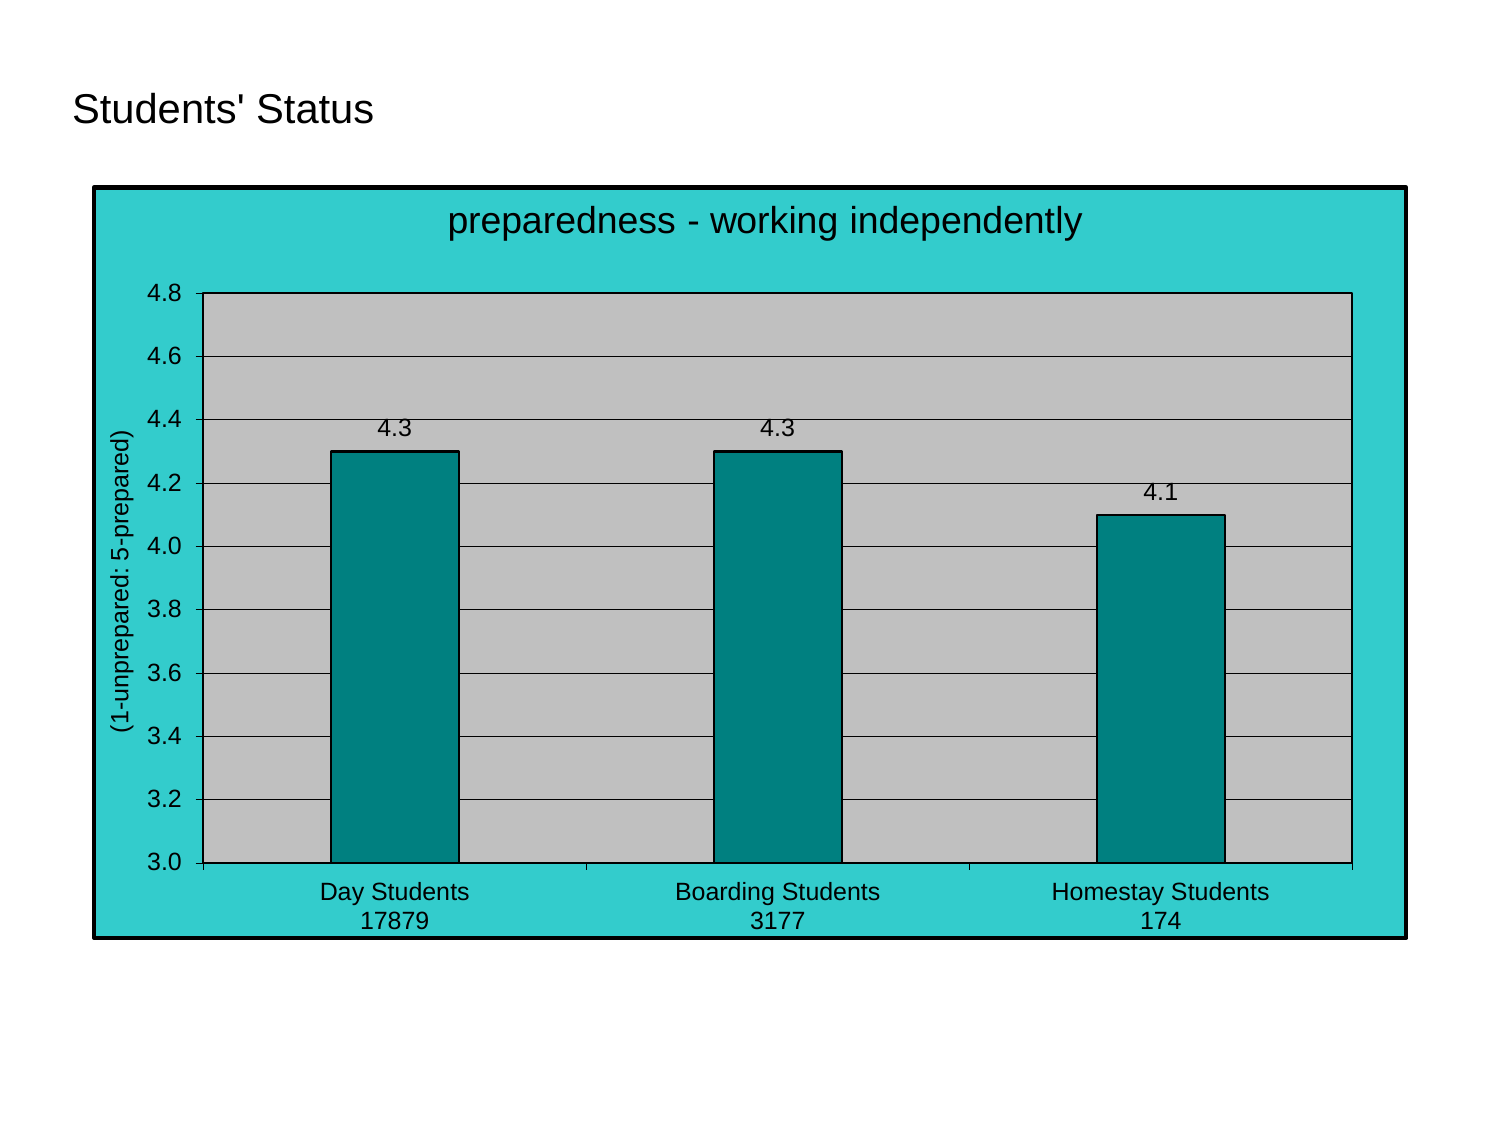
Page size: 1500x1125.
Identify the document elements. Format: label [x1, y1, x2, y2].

picture [91, 185, 1409, 940]
